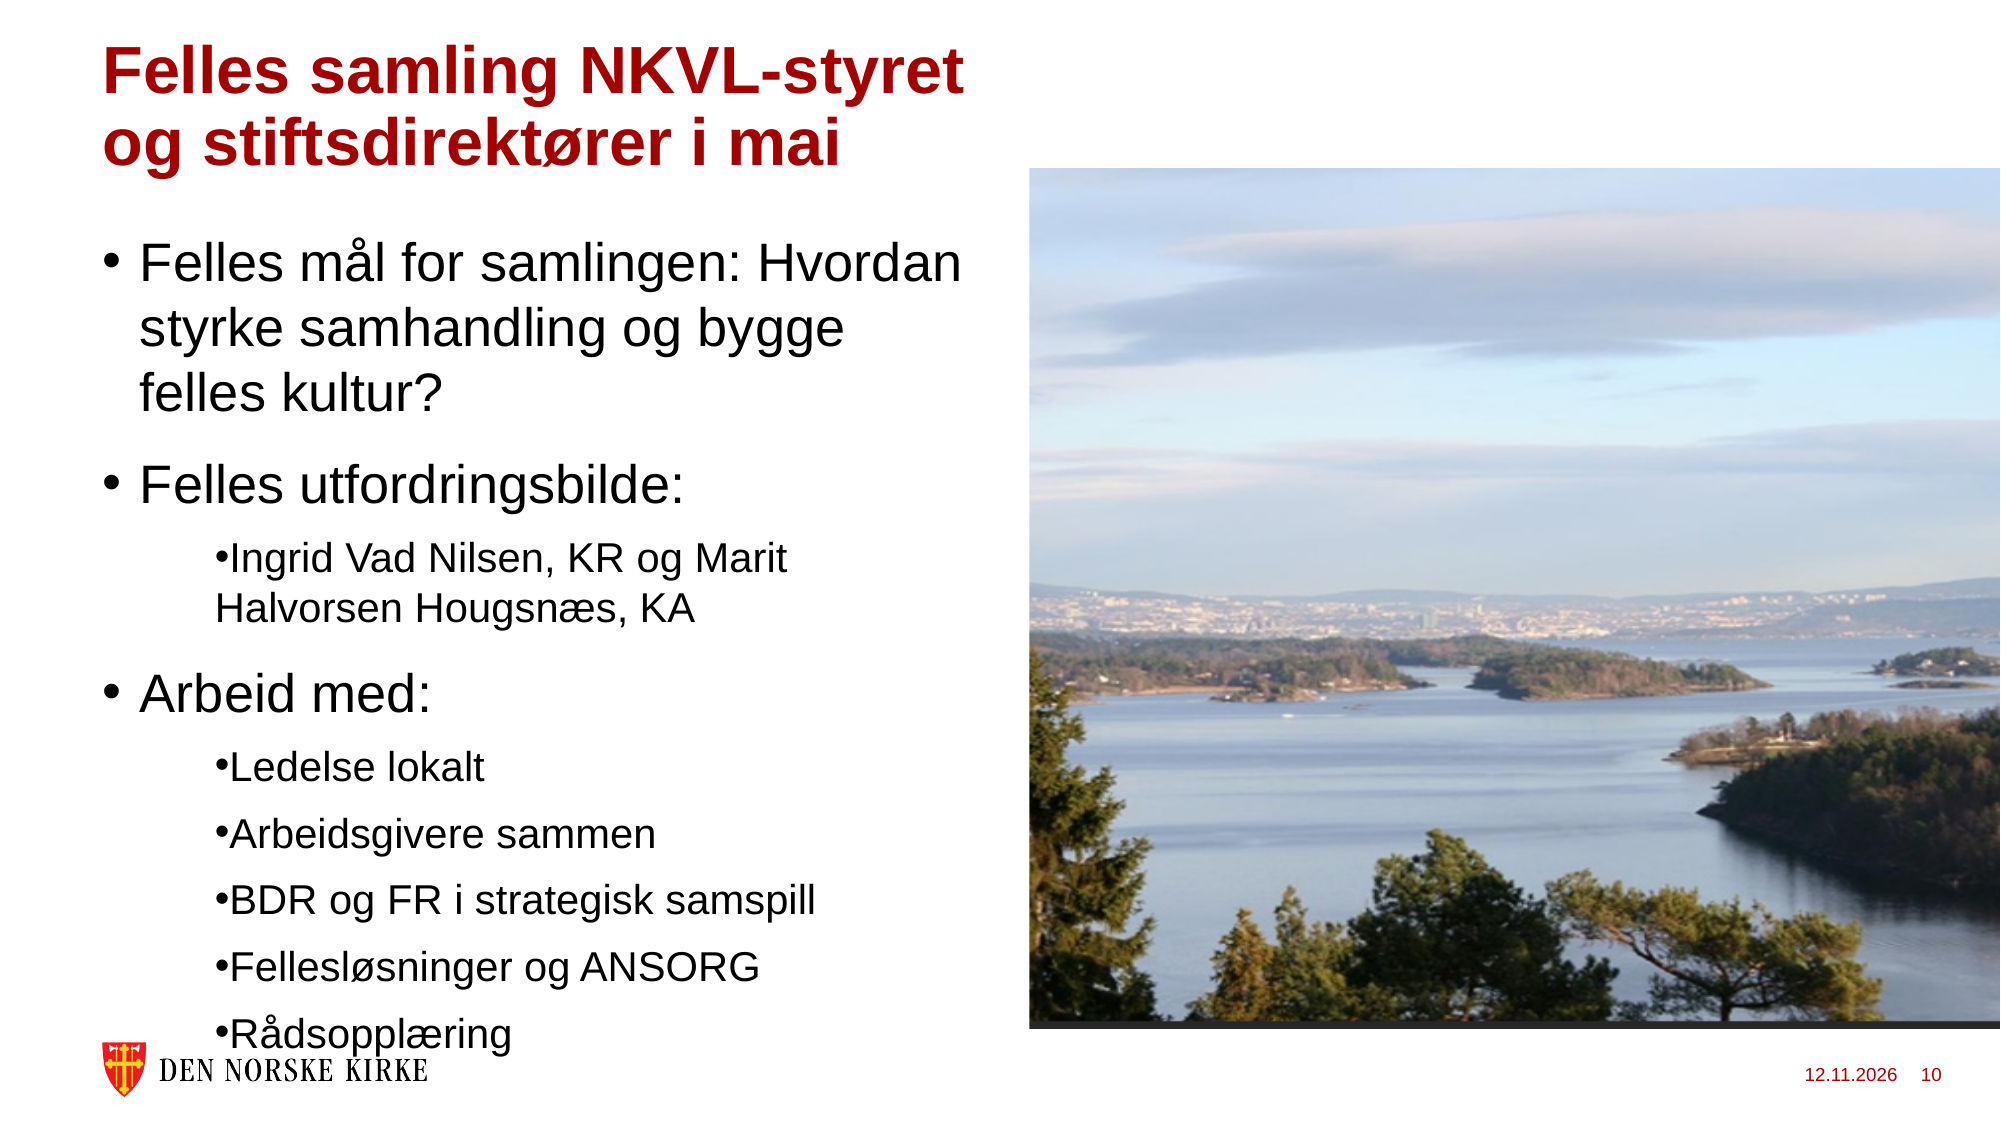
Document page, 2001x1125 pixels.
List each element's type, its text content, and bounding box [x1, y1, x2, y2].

picture [102, 1042, 427, 1097]
slide_number 10 [1920, 1056, 1978, 1091]
list Felles mål for samlingen: Hvordan styrke samhandling og bygge felles kultur? Felles utfordringsbilde: Ingrid Vad Nilsen, KR og Marit Halvorsen Hougsnæs, KA Arbeid med: Ledelse lokalt Arbeidsgivere sammen BDR og FR i strategisk samspill Fellesløsninger og ANSORG Rådsopplæring [102, 227, 971, 1024]
title Felles samling NKVL-styret og stiftsdirektører i mai [102, 36, 971, 180]
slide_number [1719, 1056, 1898, 1091]
picture [1029, 168, 2000, 1029]
